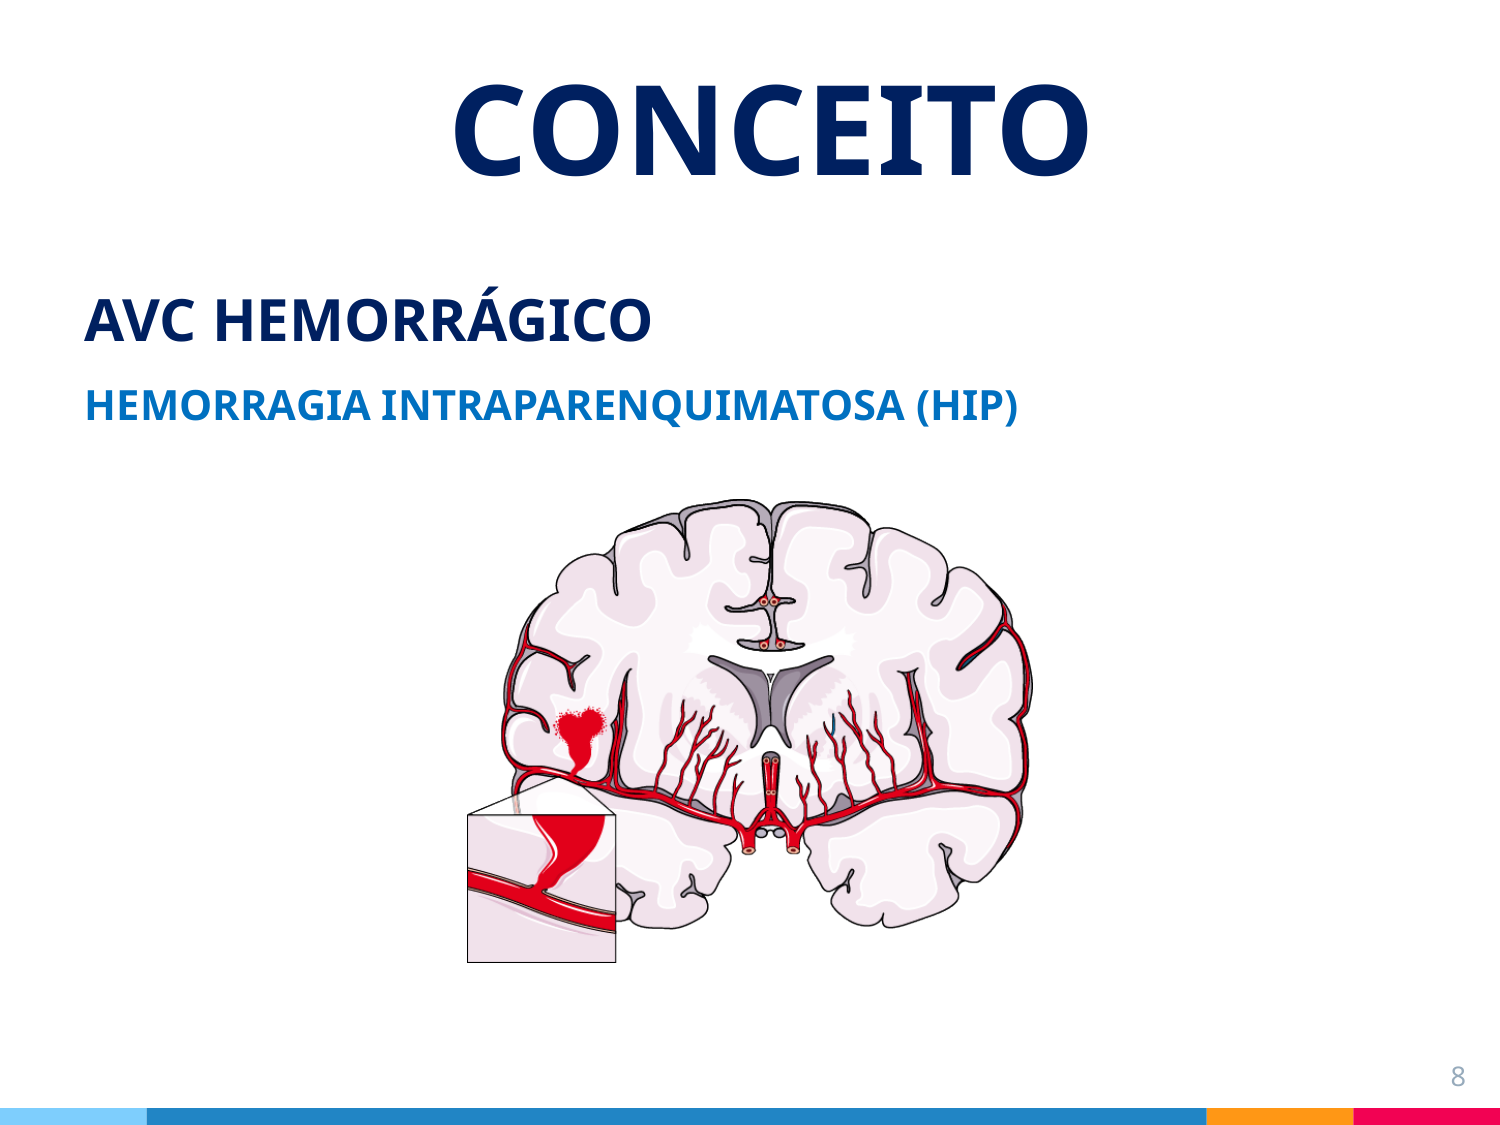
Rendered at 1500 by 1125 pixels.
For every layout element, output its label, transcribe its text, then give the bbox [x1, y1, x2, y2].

text_box AVC HEMORRÁGICO HEMORRAGIA INTRAPARENQUIMATOSA (HIP) [70, 241, 1430, 436]
title CONCEITO [146, 27, 1398, 216]
slide_number 8 [1391, 1043, 1482, 1113]
picture [467, 498, 1033, 964]
